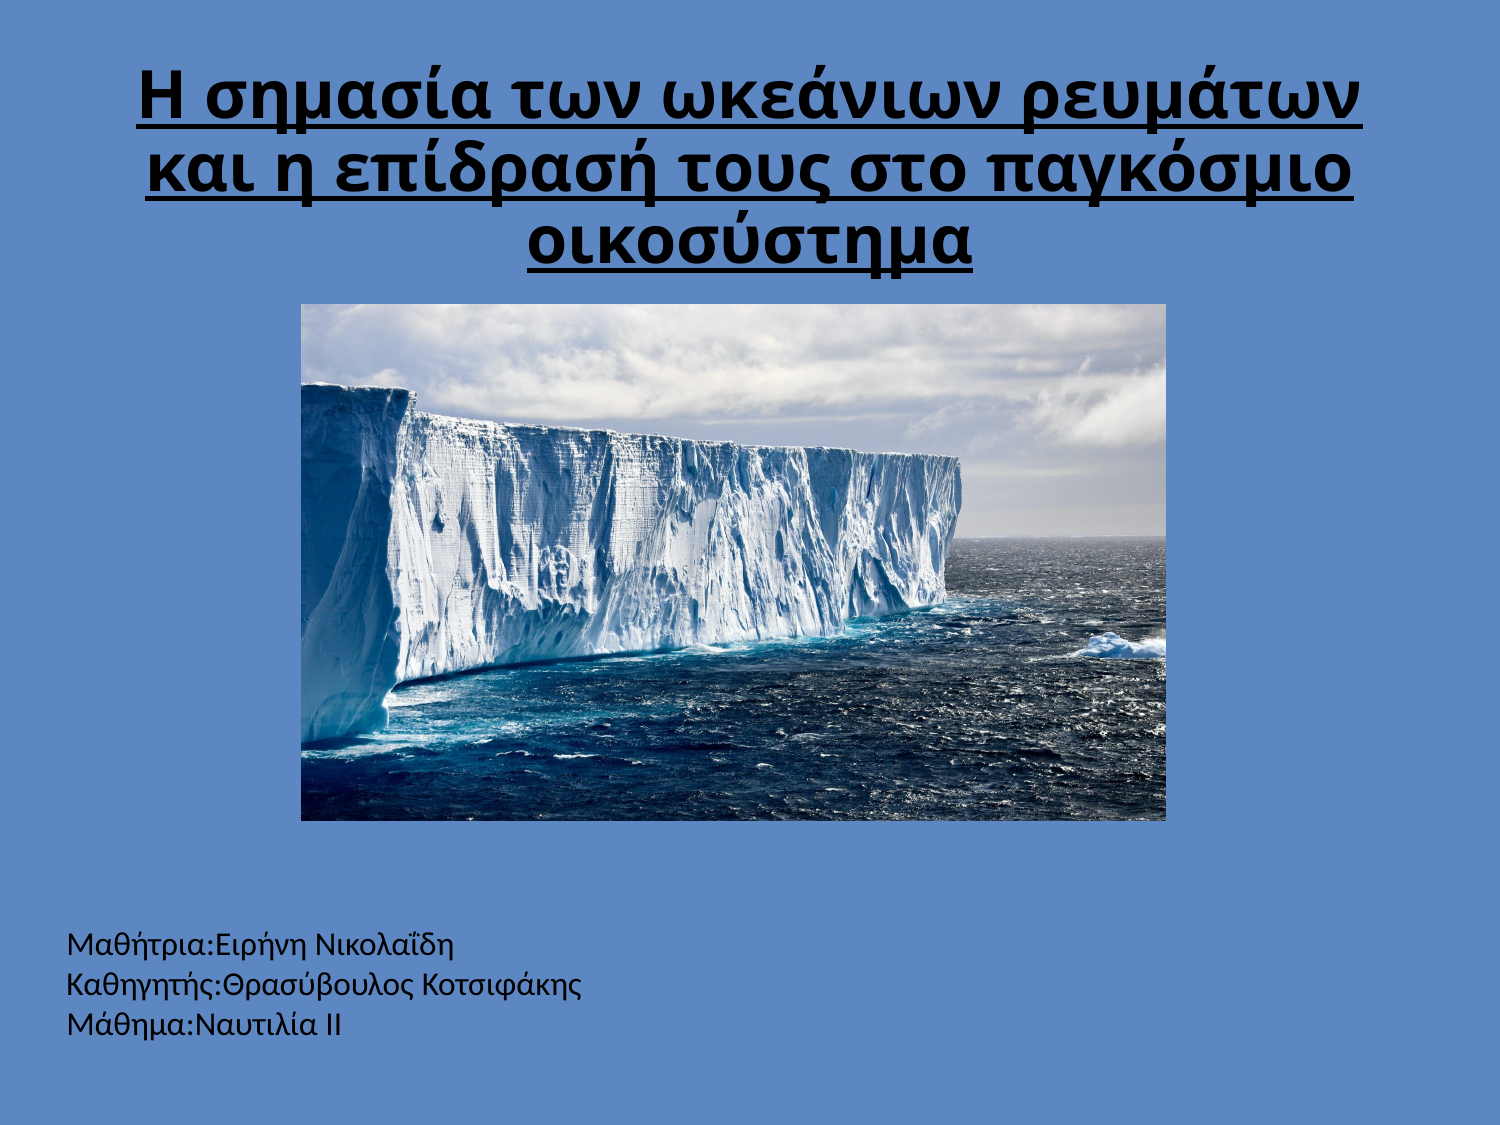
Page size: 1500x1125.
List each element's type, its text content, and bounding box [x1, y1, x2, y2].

title Η σημασία των ωκεάνιων ρευμάτων και η επίδρασή τους στο παγκόσμιο οικοσύστημα [112, 0, 1388, 286]
picture [301, 304, 1166, 821]
text_box Μαθήτρια:Ειρήνη Νικολαΐδη Καθηγητής:Θρασύβουλος Κοτσιφάκης Μάθημα:Ναυτιλία ΙΙ [51, 914, 685, 1089]
